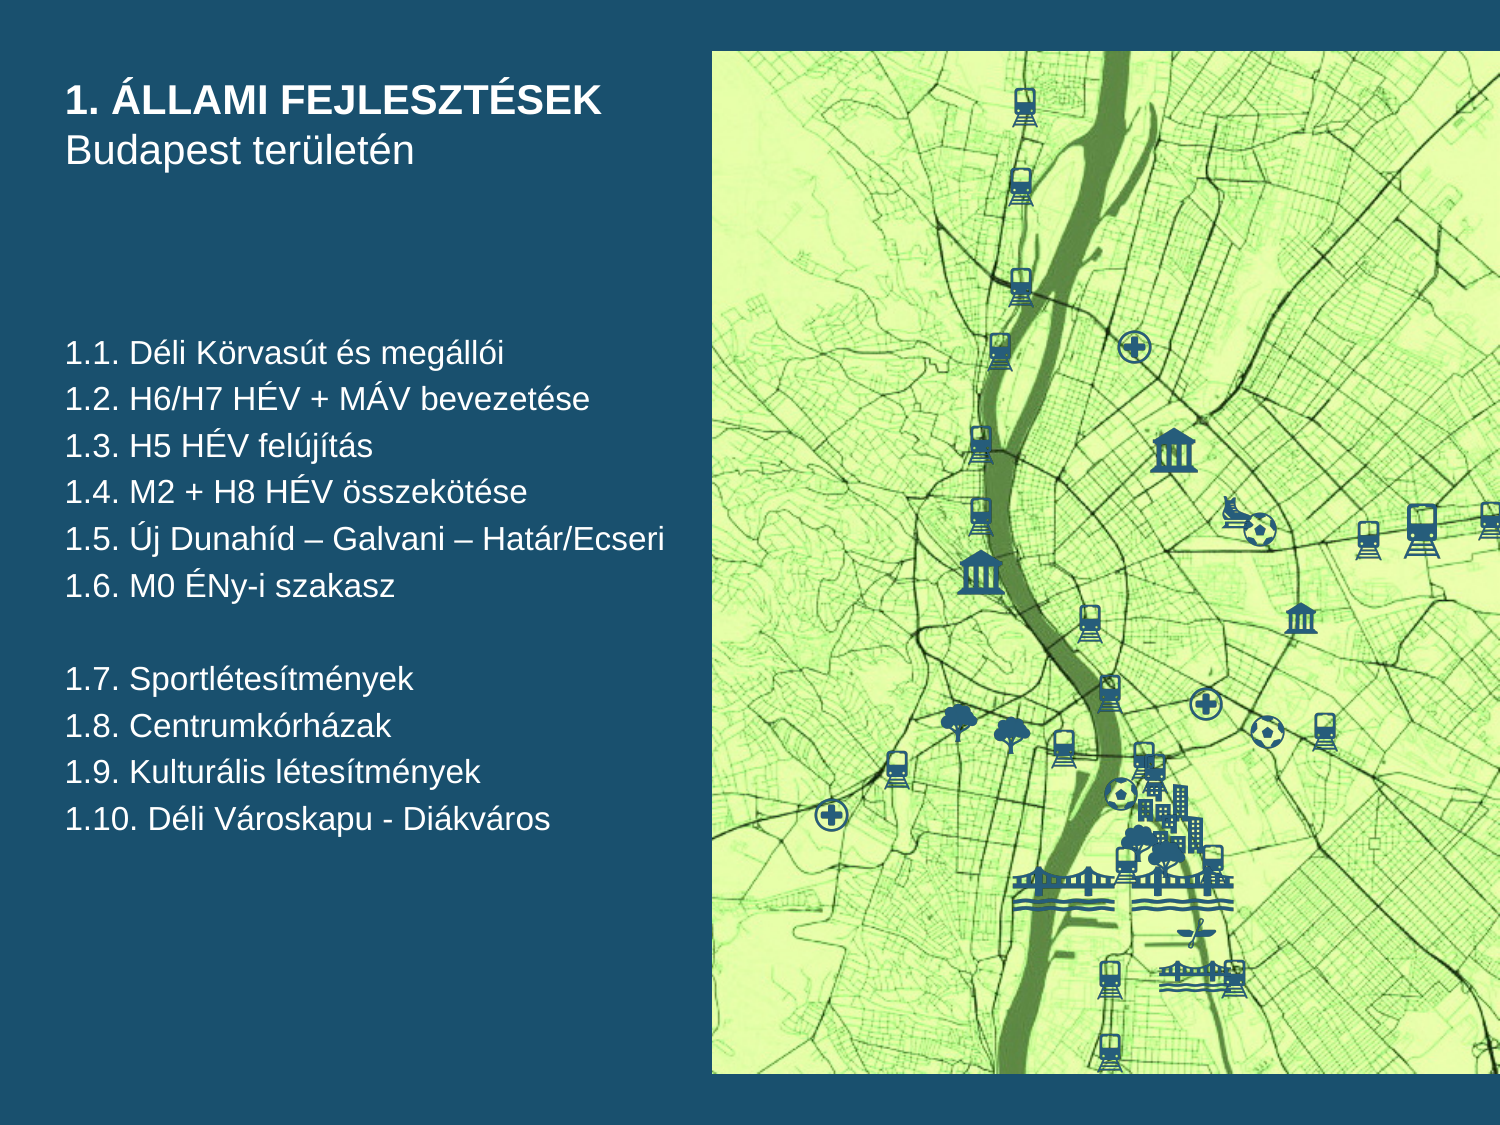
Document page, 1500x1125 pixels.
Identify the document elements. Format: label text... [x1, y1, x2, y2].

picture [711, 51, 1500, 1074]
text_box 1.1. Déli Körvasút és megállói 1.2. H6/H7 HÉV + MÁV bevezetése 1.3. H5 HÉV felújítás 1.4. M2 + H8 HÉV összekötése 1.5. Új Dunahíd – Galvani – Határ/Ecseri 1.6. M0 ÉNy-i szakasz 1.7. Sportlétesítmények 1.8. Centrumkórházak 1.9. Kulturális létesítmények 1.10. Déli Városkapu - Diákváros [49, 323, 707, 1078]
text_box 1. ÁLLAMI FEJLESZTÉSEK Budapest területén [49, 65, 706, 291]
